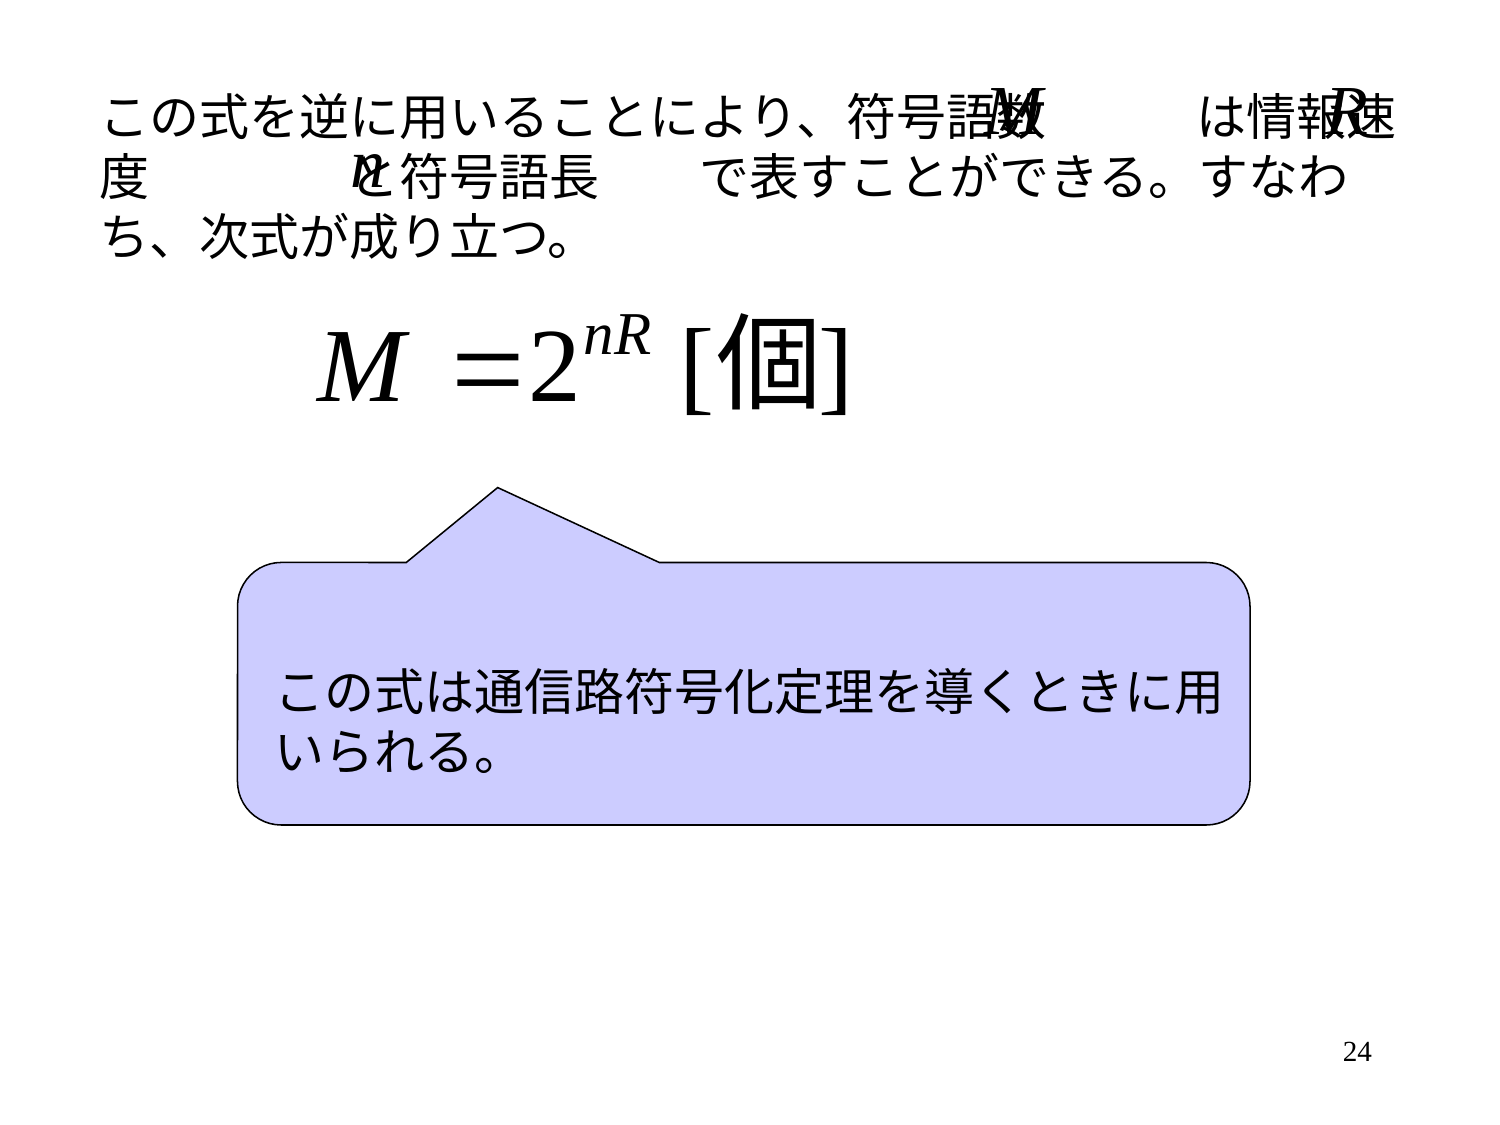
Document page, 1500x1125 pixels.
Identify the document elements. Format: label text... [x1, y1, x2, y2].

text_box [339, 140, 399, 206]
slide_number 24 [1074, 1024, 1388, 1101]
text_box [972, 70, 1067, 147]
text_box [237, 487, 1251, 826]
text_box この式は通信路符号化定理を導くときに用いられる。 [259, 653, 1250, 789]
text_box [299, 287, 863, 446]
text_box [1312, 70, 1384, 147]
text_box この式を逆に用いることにより、符号語数 は情報速度 と符号語長 で表すことができる。すなわち、次式が成り立つ。 [84, 78, 1442, 274]
